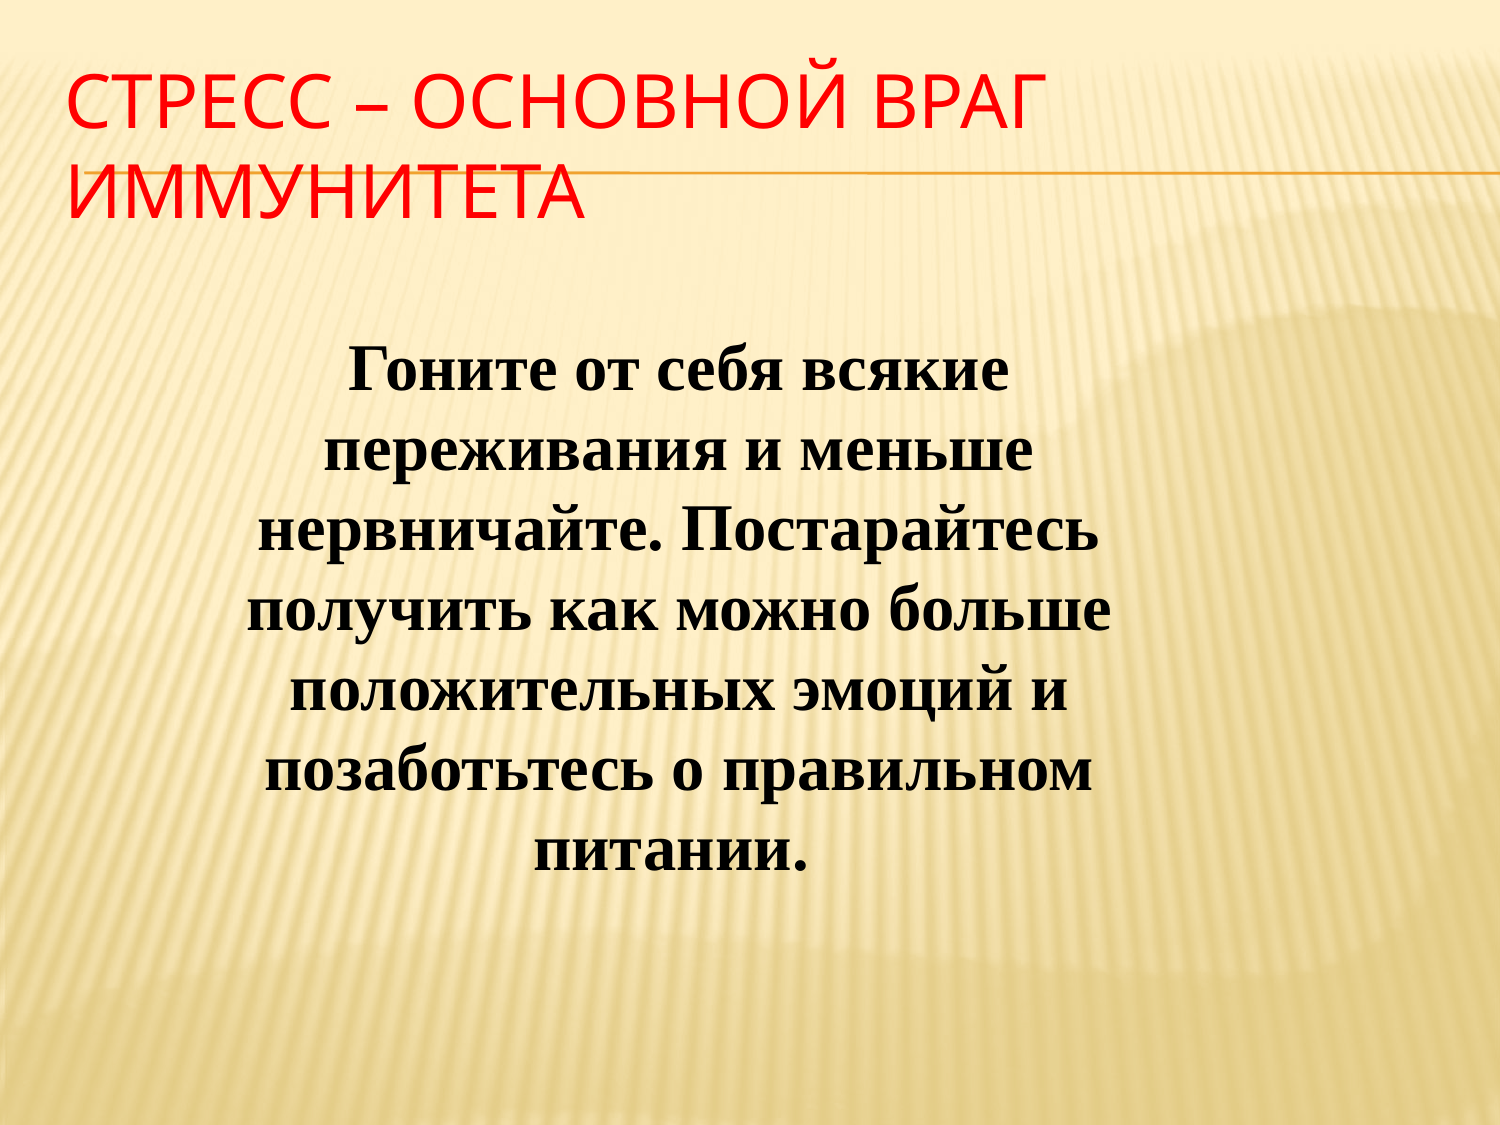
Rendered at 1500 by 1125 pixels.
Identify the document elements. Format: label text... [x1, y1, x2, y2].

title СТРЕСС – основной враг иммунитета [49, 75, 1475, 213]
text_box Гоните от себя всякие переживания и меньше нервничайте. Постарайтесь получить как можно больше положительных эмоций и позаботьтесь о правильном питании. [152, 316, 1207, 891]
